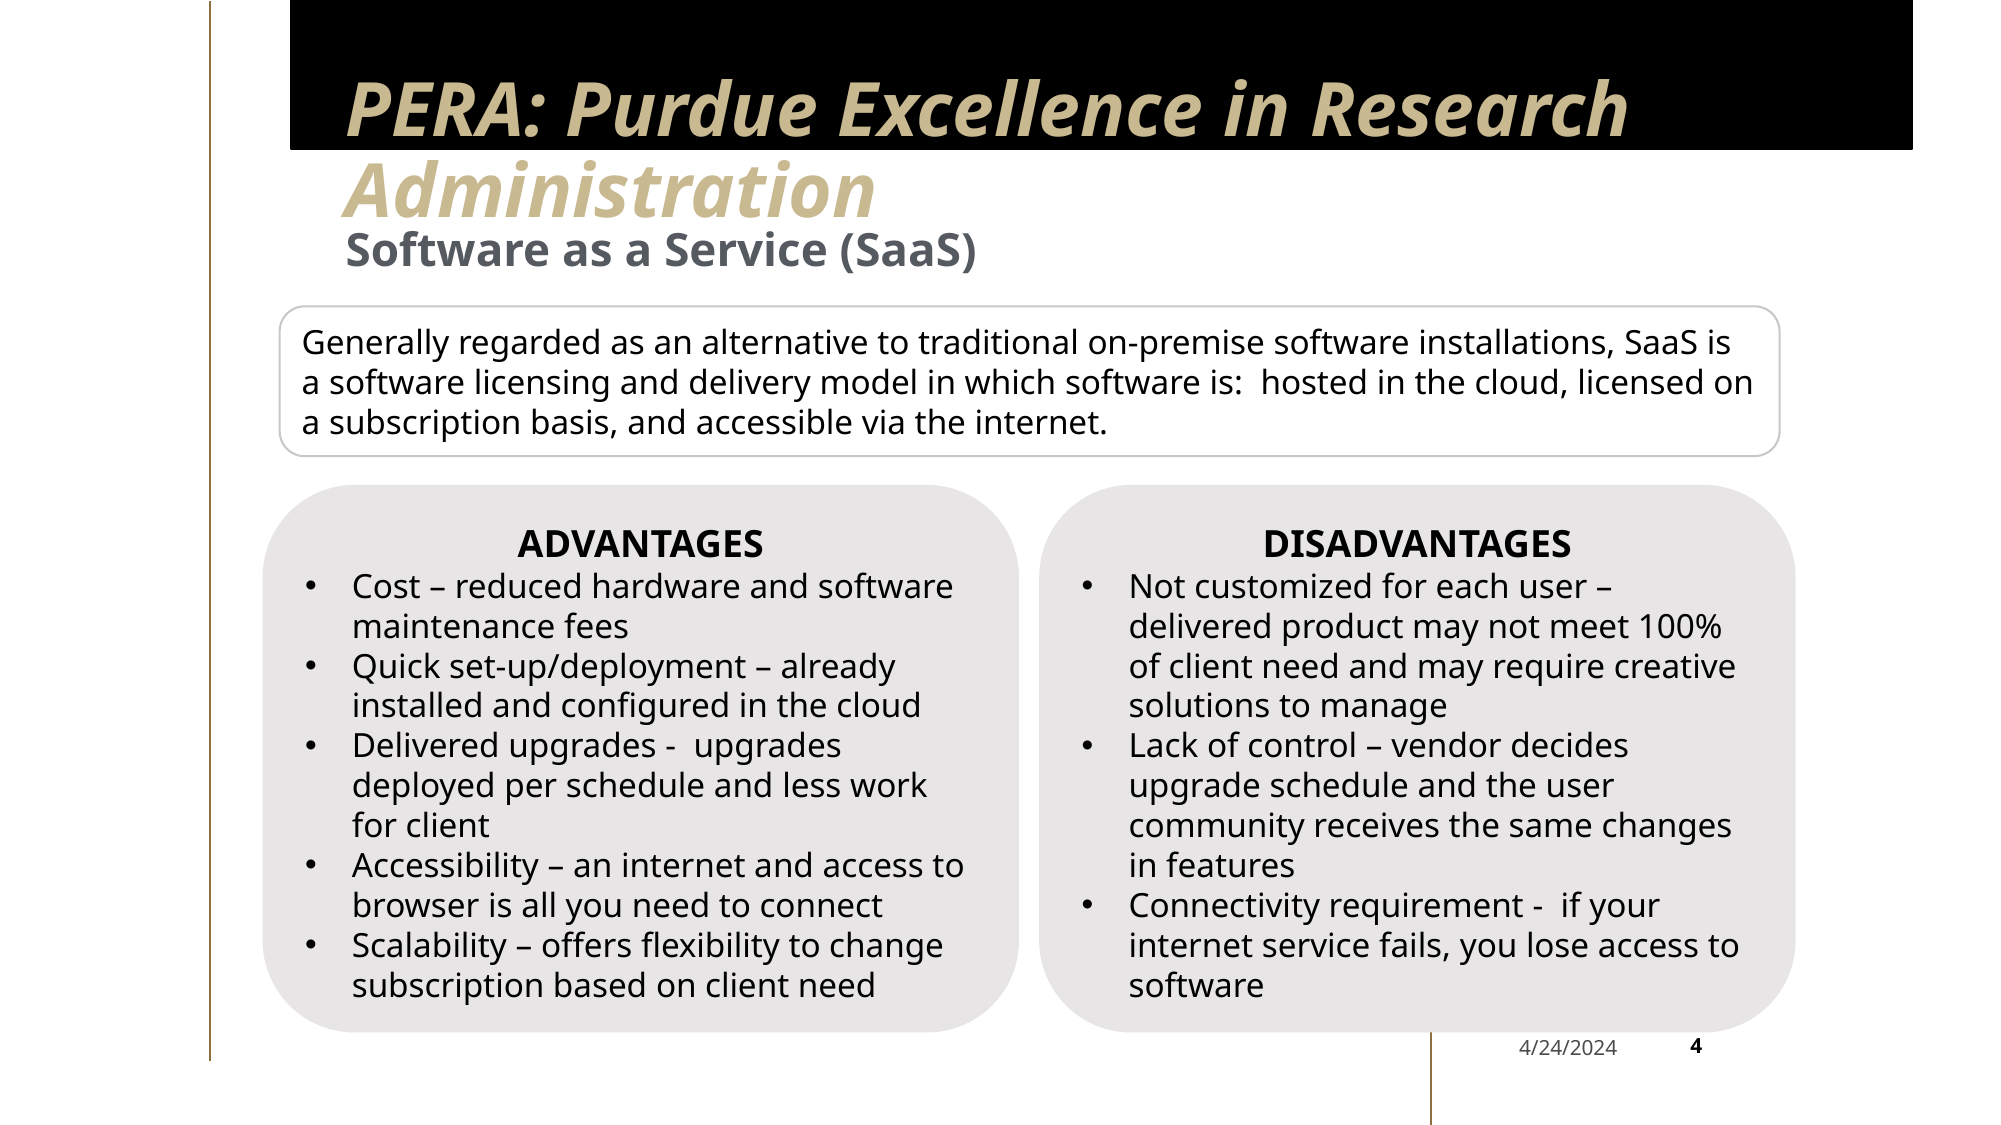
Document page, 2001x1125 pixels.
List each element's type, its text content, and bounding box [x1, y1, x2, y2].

slide_number 4 [1656, 1030, 1737, 1078]
text_box ADVANTAGES Cost – reduced hardware and software maintenance fees Quick set-up/deployment – already installed and configured in the cloud Delivered upgrades - upgrades deployed per schedule and less work for client Accessibility – an internet and access to browser is all you need to connect Scalability – offers flexibility to change subscription based on client need [262, 484, 1019, 1033]
text_box DISADVANTAGES Not customized for each user – delivered product may not meet 100% of client need and may require creative solutions to manage Lack of control – vendor decides upgrade schedule and the user community receives the same changes in features Connectivity requirement - if your internet service fails, you lose access to software [1039, 484, 1796, 1033]
title PERA: Purdue Excellence in Research Administration [343, 69, 1659, 159]
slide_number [1464, 1033, 1632, 1074]
text_box Generally regarded as an alternative to traditional on-premise software installations, SaaS is a software licensing and delivery model in which software is: hosted in the cloud, licensed on a subscription basis, and accessible via the internet. [278, 305, 1781, 458]
subtitle Software as a Service (SaaS) [345, 220, 1657, 277]
